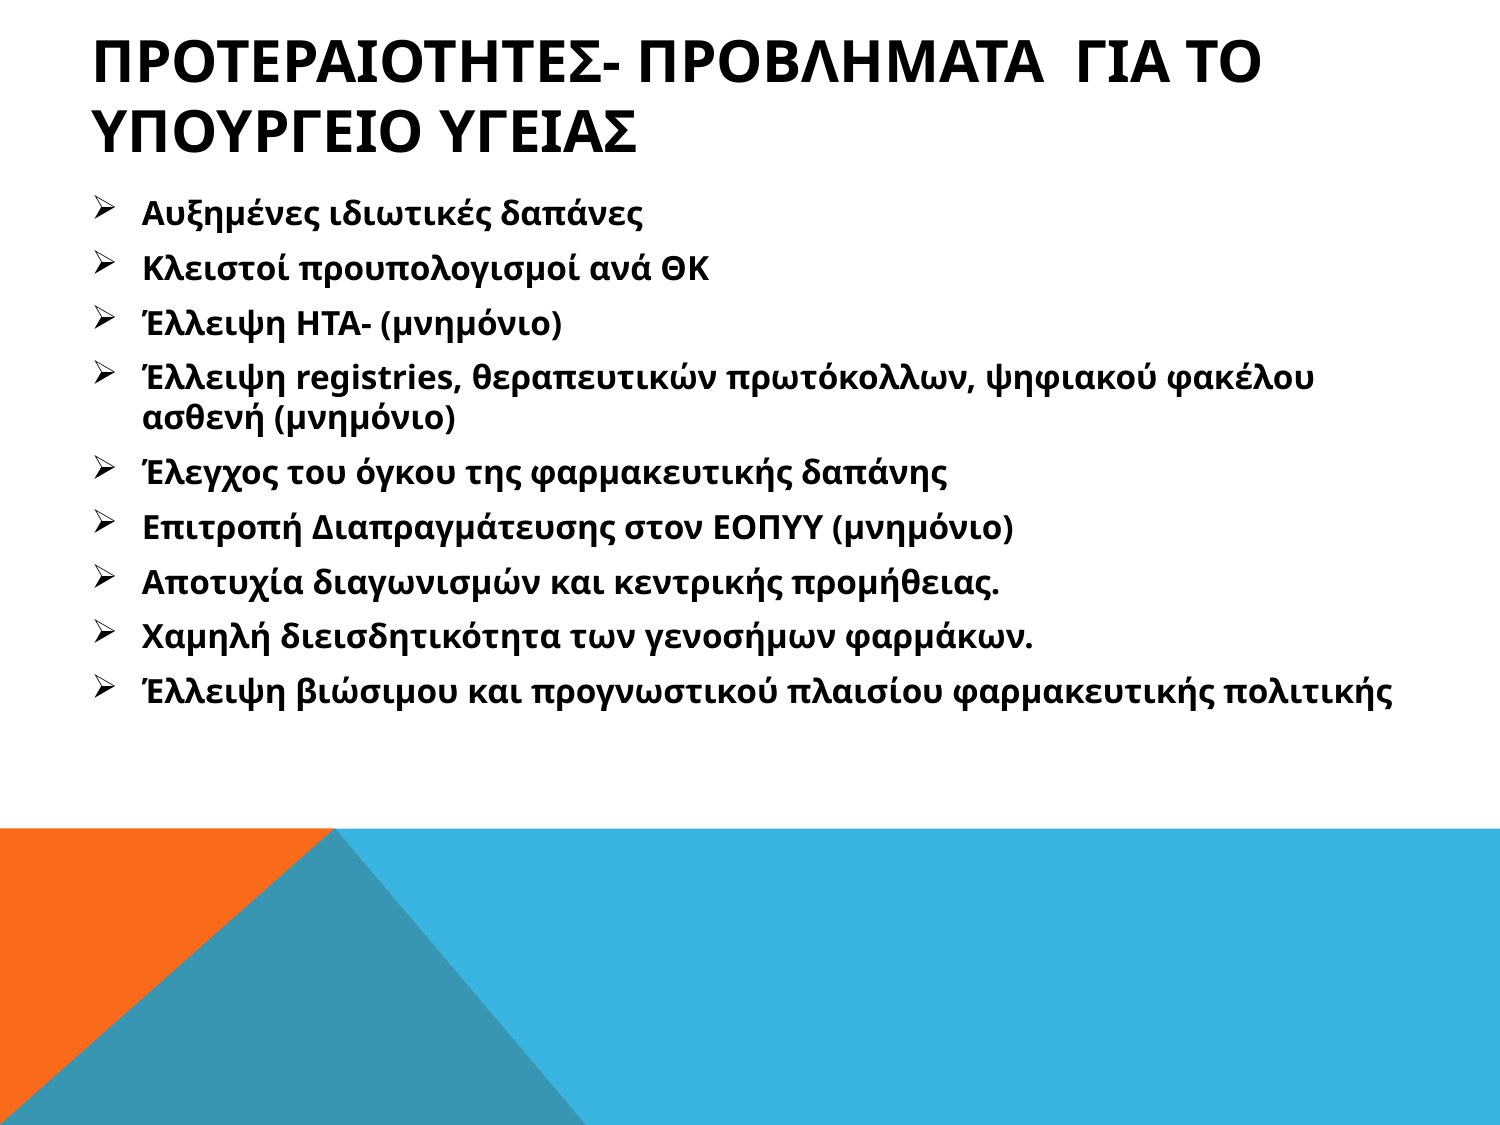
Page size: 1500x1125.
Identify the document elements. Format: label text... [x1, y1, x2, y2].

title Προτεραιοτητεσ- προβληματα για το Υπουργειο Υγειασ [76, 0, 1424, 184]
list Αυξημένες ιδιωτικές δαπάνες Κλειστοί προυπολογισμοί ανά ΘΚ Έλλειψη HTA- (μνημόνιο) Έλλειψη registries, θεραπευτικών πρωτόκολλων, ψηφιακού φακέλου ασθενή (μνημόνιο) Έλεγχος του όγκου της φαρμακευτικής δαπάνης Επιτροπή Διαπραγμάτευσης στον ΕΟΠΥΥ (μνημόνιο) Αποτυχία διαγωνισμών και κεντρικής προμήθειας. Χαμηλή διεισδητικότητα των γενοσήμων φαρμάκων. Έλλειψη βιώσιμου και προγνωστικού πλαισίου φαρμακευτικής πολιτικής [76, 184, 1424, 761]
